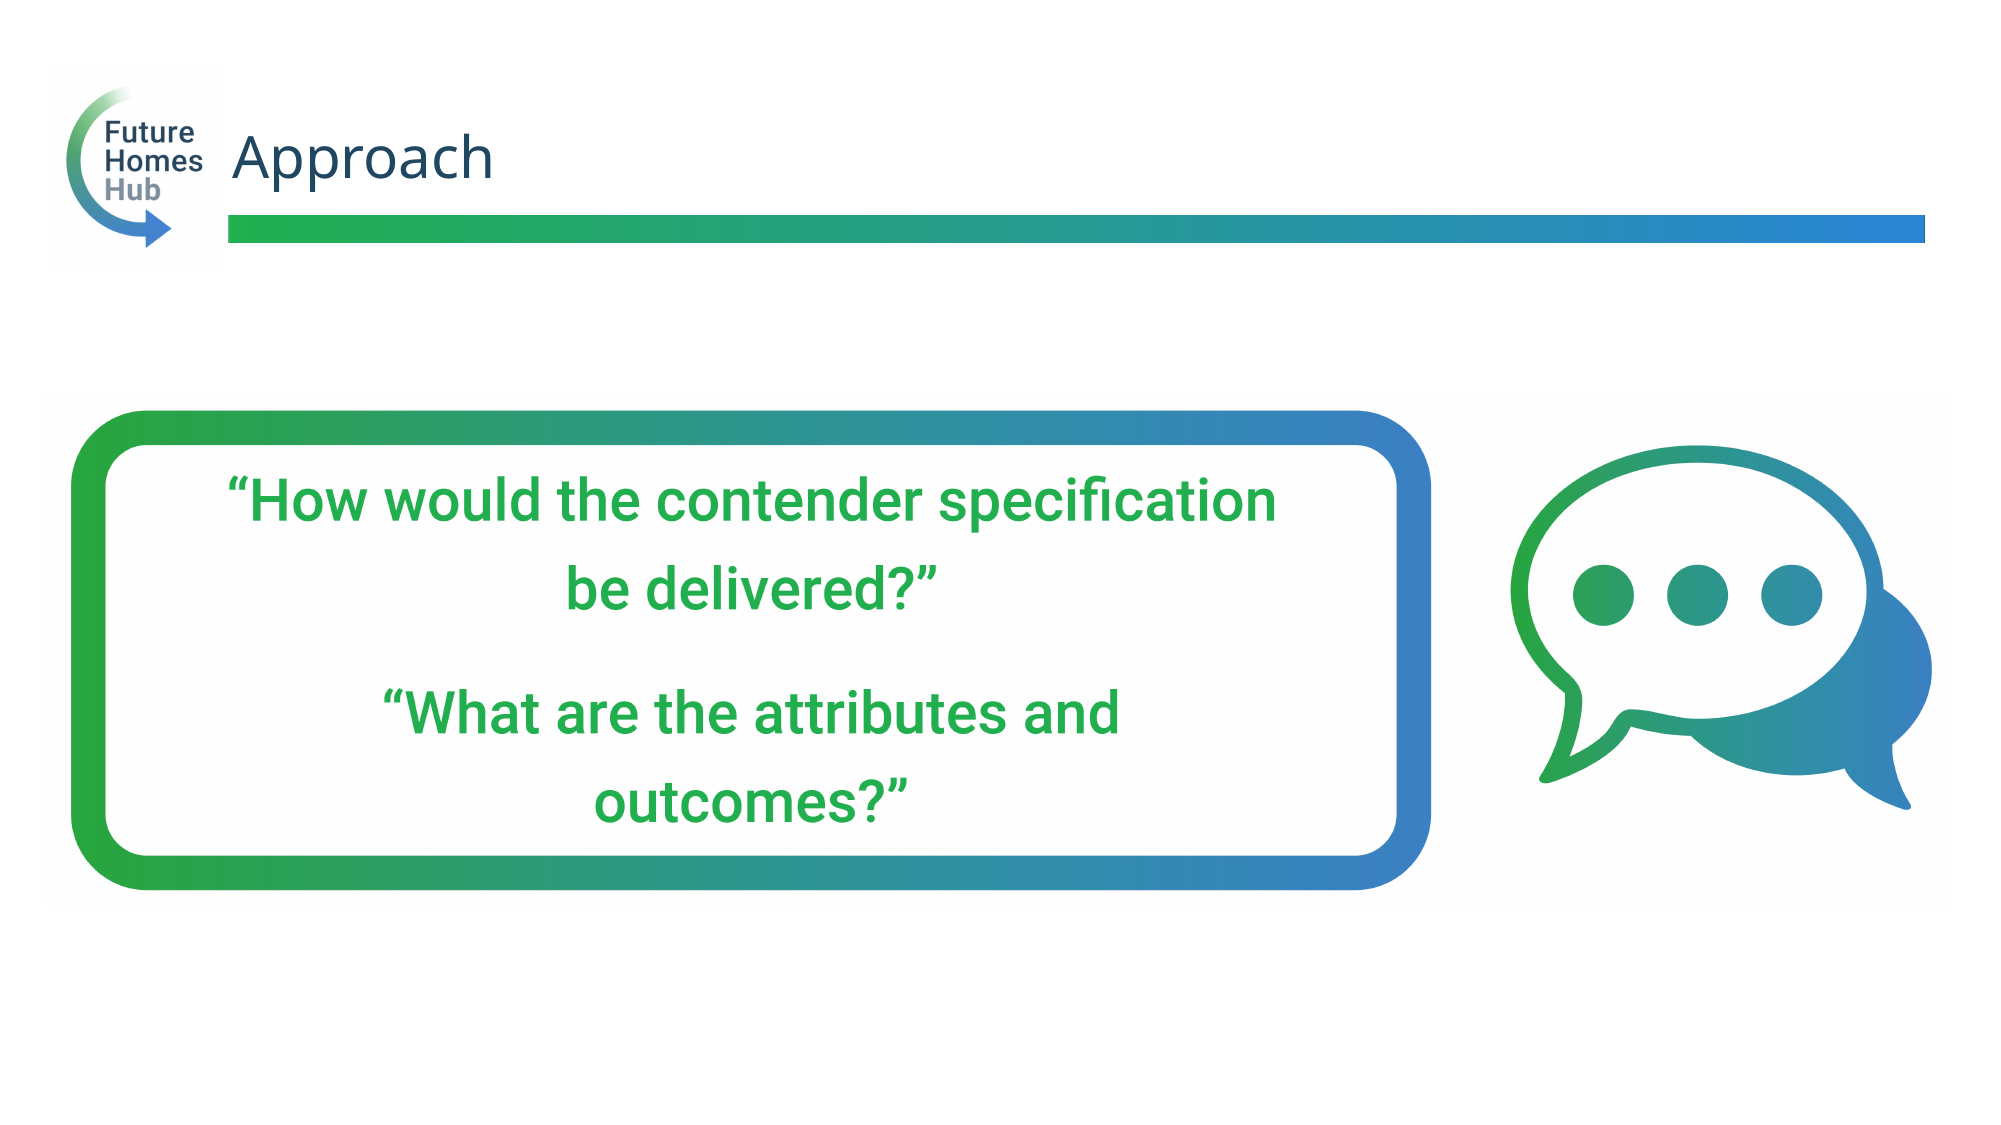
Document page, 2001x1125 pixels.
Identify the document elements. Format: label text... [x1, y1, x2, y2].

text_box Approach [230, 118, 1774, 191]
picture [48, 63, 1925, 269]
picture [43, 390, 1952, 910]
